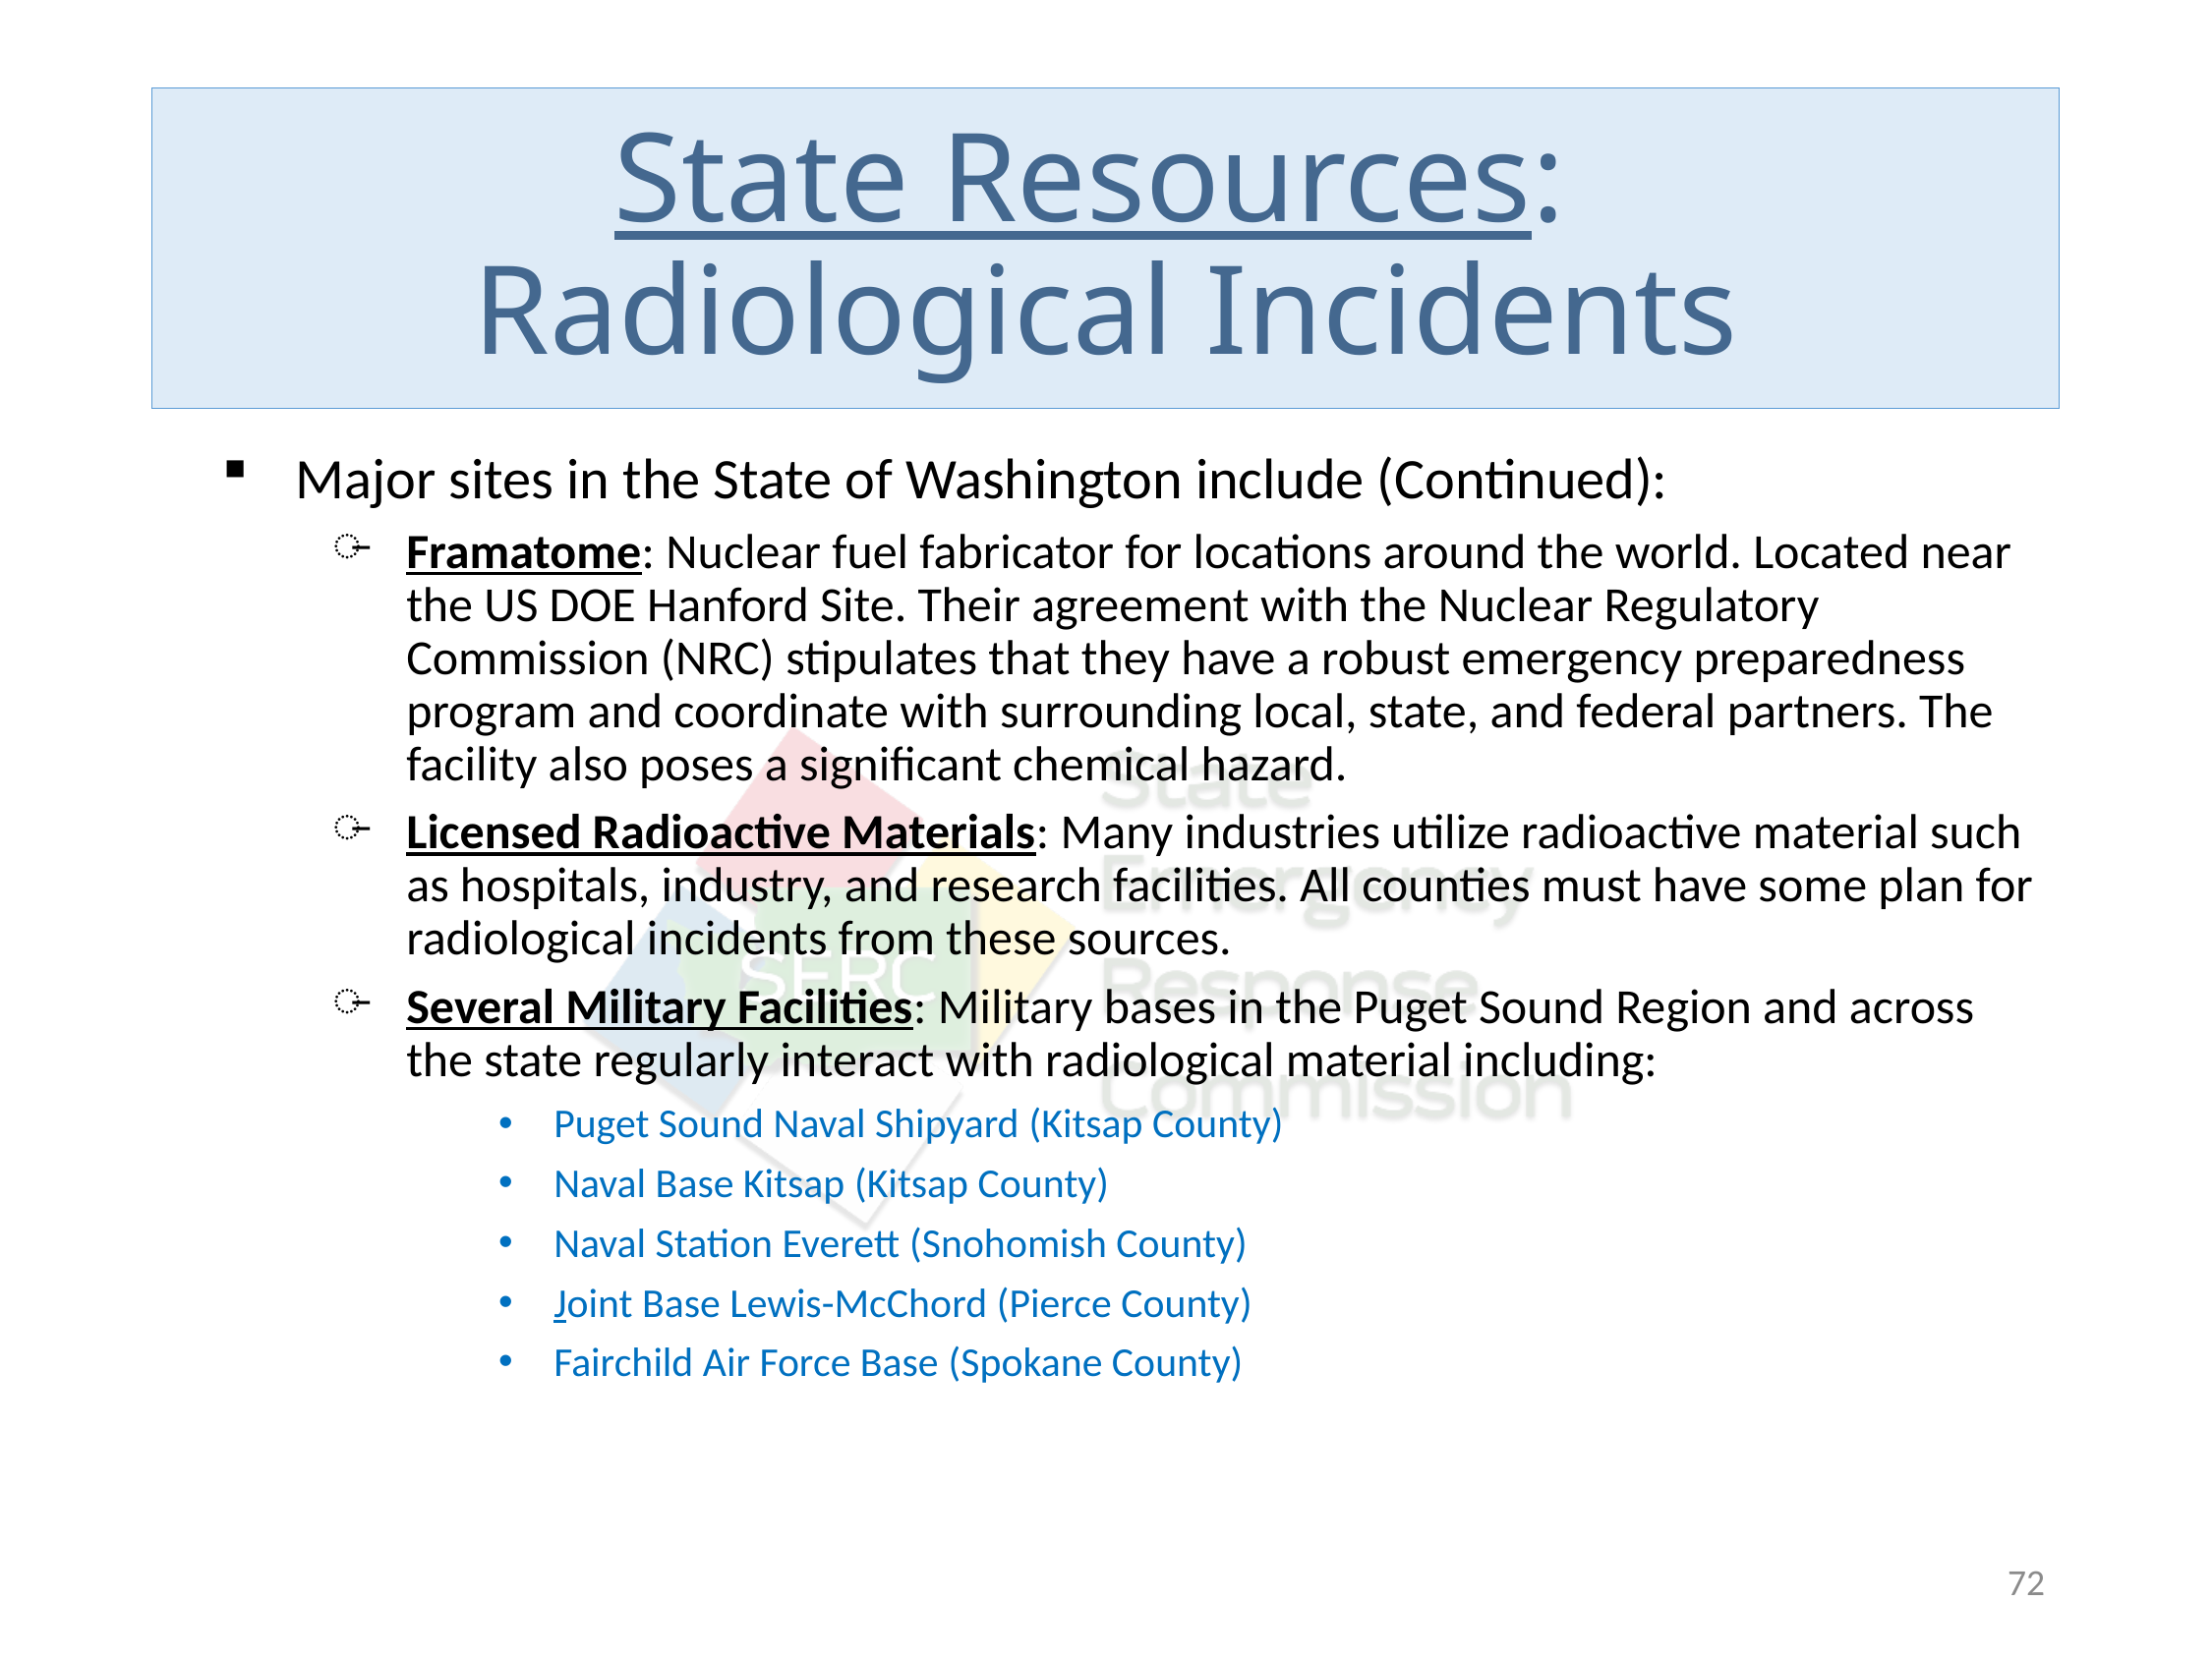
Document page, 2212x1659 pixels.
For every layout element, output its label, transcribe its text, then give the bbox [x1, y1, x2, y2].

picture [362, 560, 1850, 1375]
slide_number 72 [1561, 1536, 2061, 1626]
title State Resources: Radiological Incidents [151, 87, 2060, 409]
list Major sites in the State of Washington include (Continued): Framatome: Nuclear fuel fabricator for locations around the world. Located near the US DOE Hanford Site. Their agreement with the Nuclear Regulatory Commission (NRC) stipulates that they have a robust emergency preparedness program and coordinate with surrounding local, state, and federal partners. The facility also poses a significant chemical hazard. Licensed Radioactive Materials: Many industries utilize radioactive material such as hospitals, industry, and research facilities. All counties must have some plan for radiological incidents from these sources. Several Military Facilities: Military bases in the Puget Sound Region and across the state regularly interact with radiological material including: Puget Sound Naval Shipyard (Kitsap County) Naval Base Kitsap (Kitsap County) Naval Station Everett (Snohomish County) Joint Base Lewis-McChord (Pierce County) Fairchild Air Force Base (Spokane County) [151, 441, 2060, 1571]
